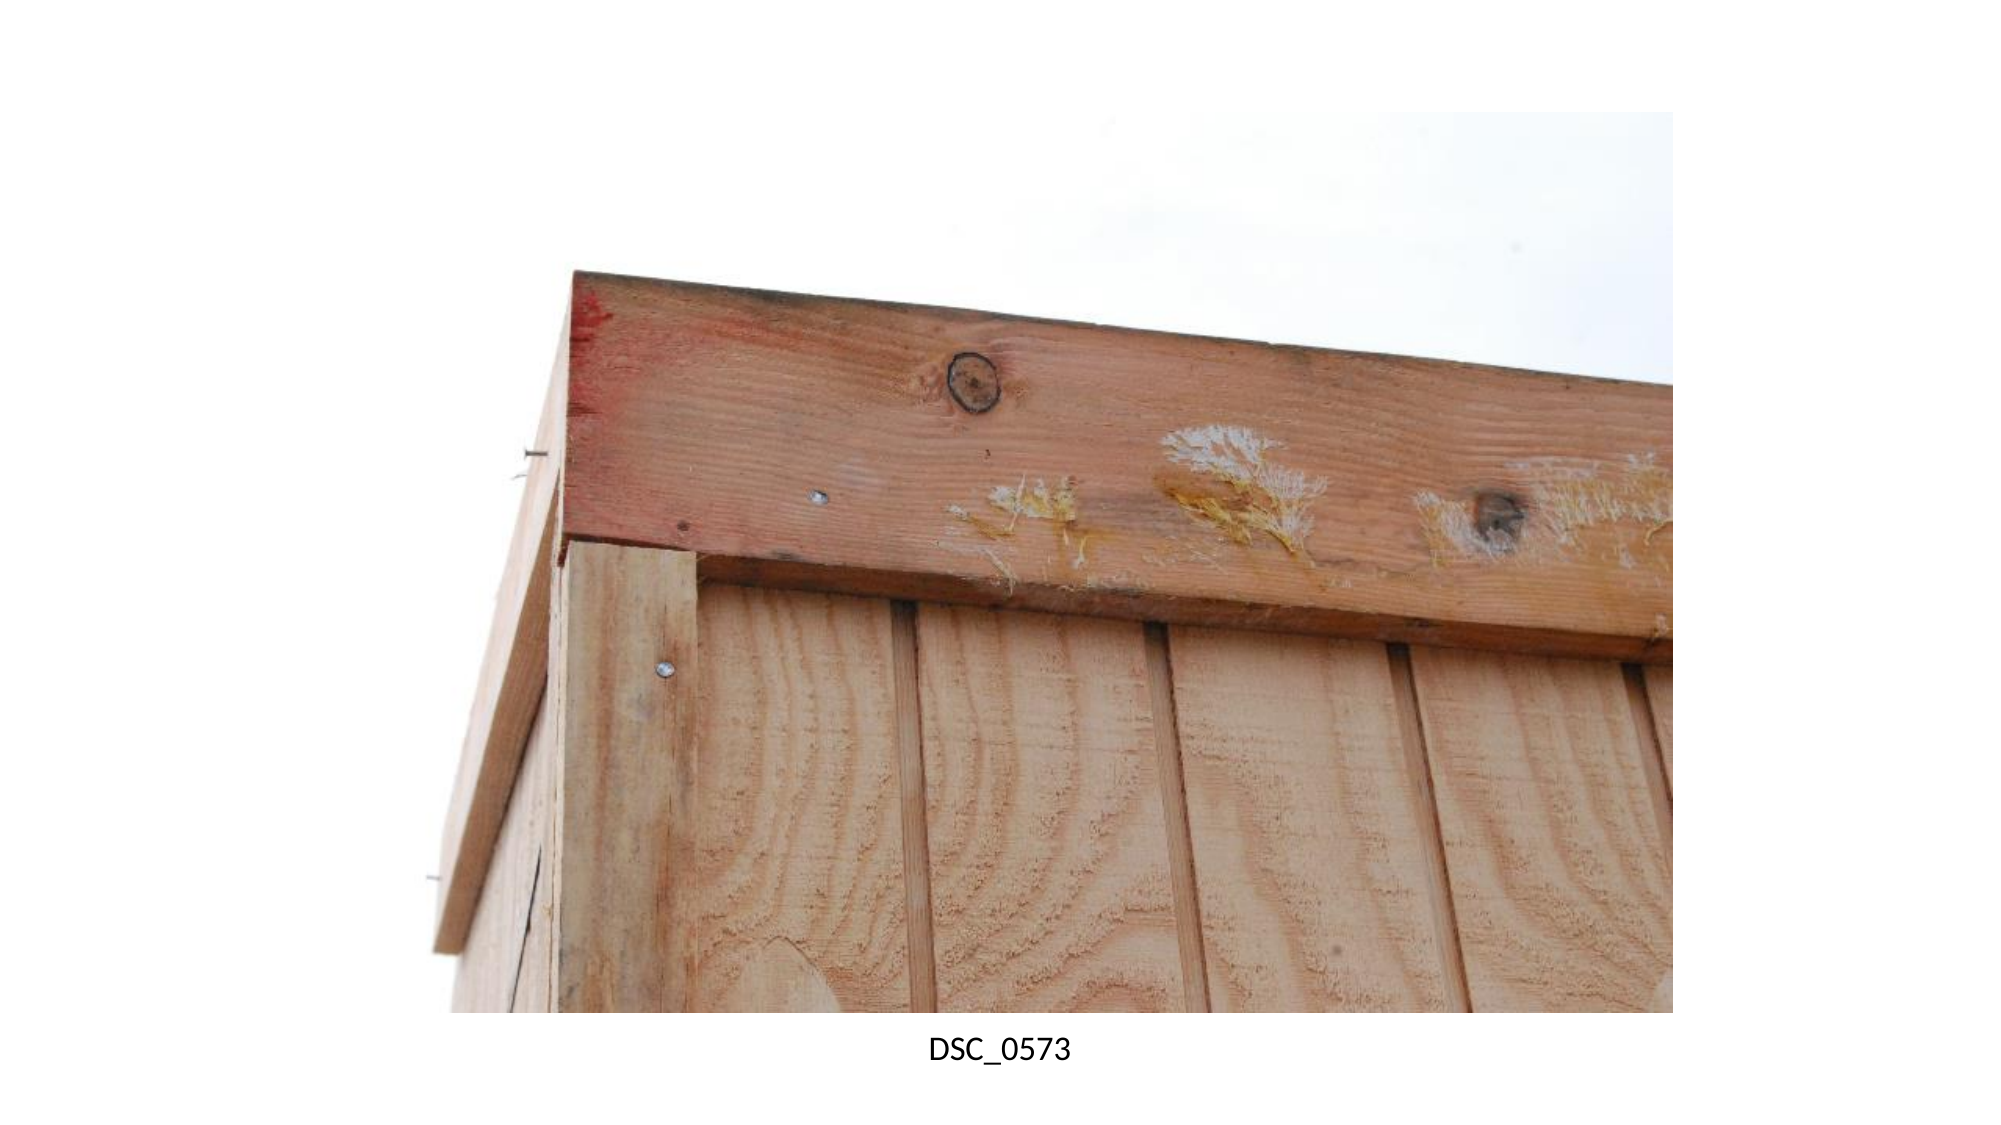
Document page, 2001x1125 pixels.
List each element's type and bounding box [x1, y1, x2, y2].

text_box [327, 112, 1673, 1075]
